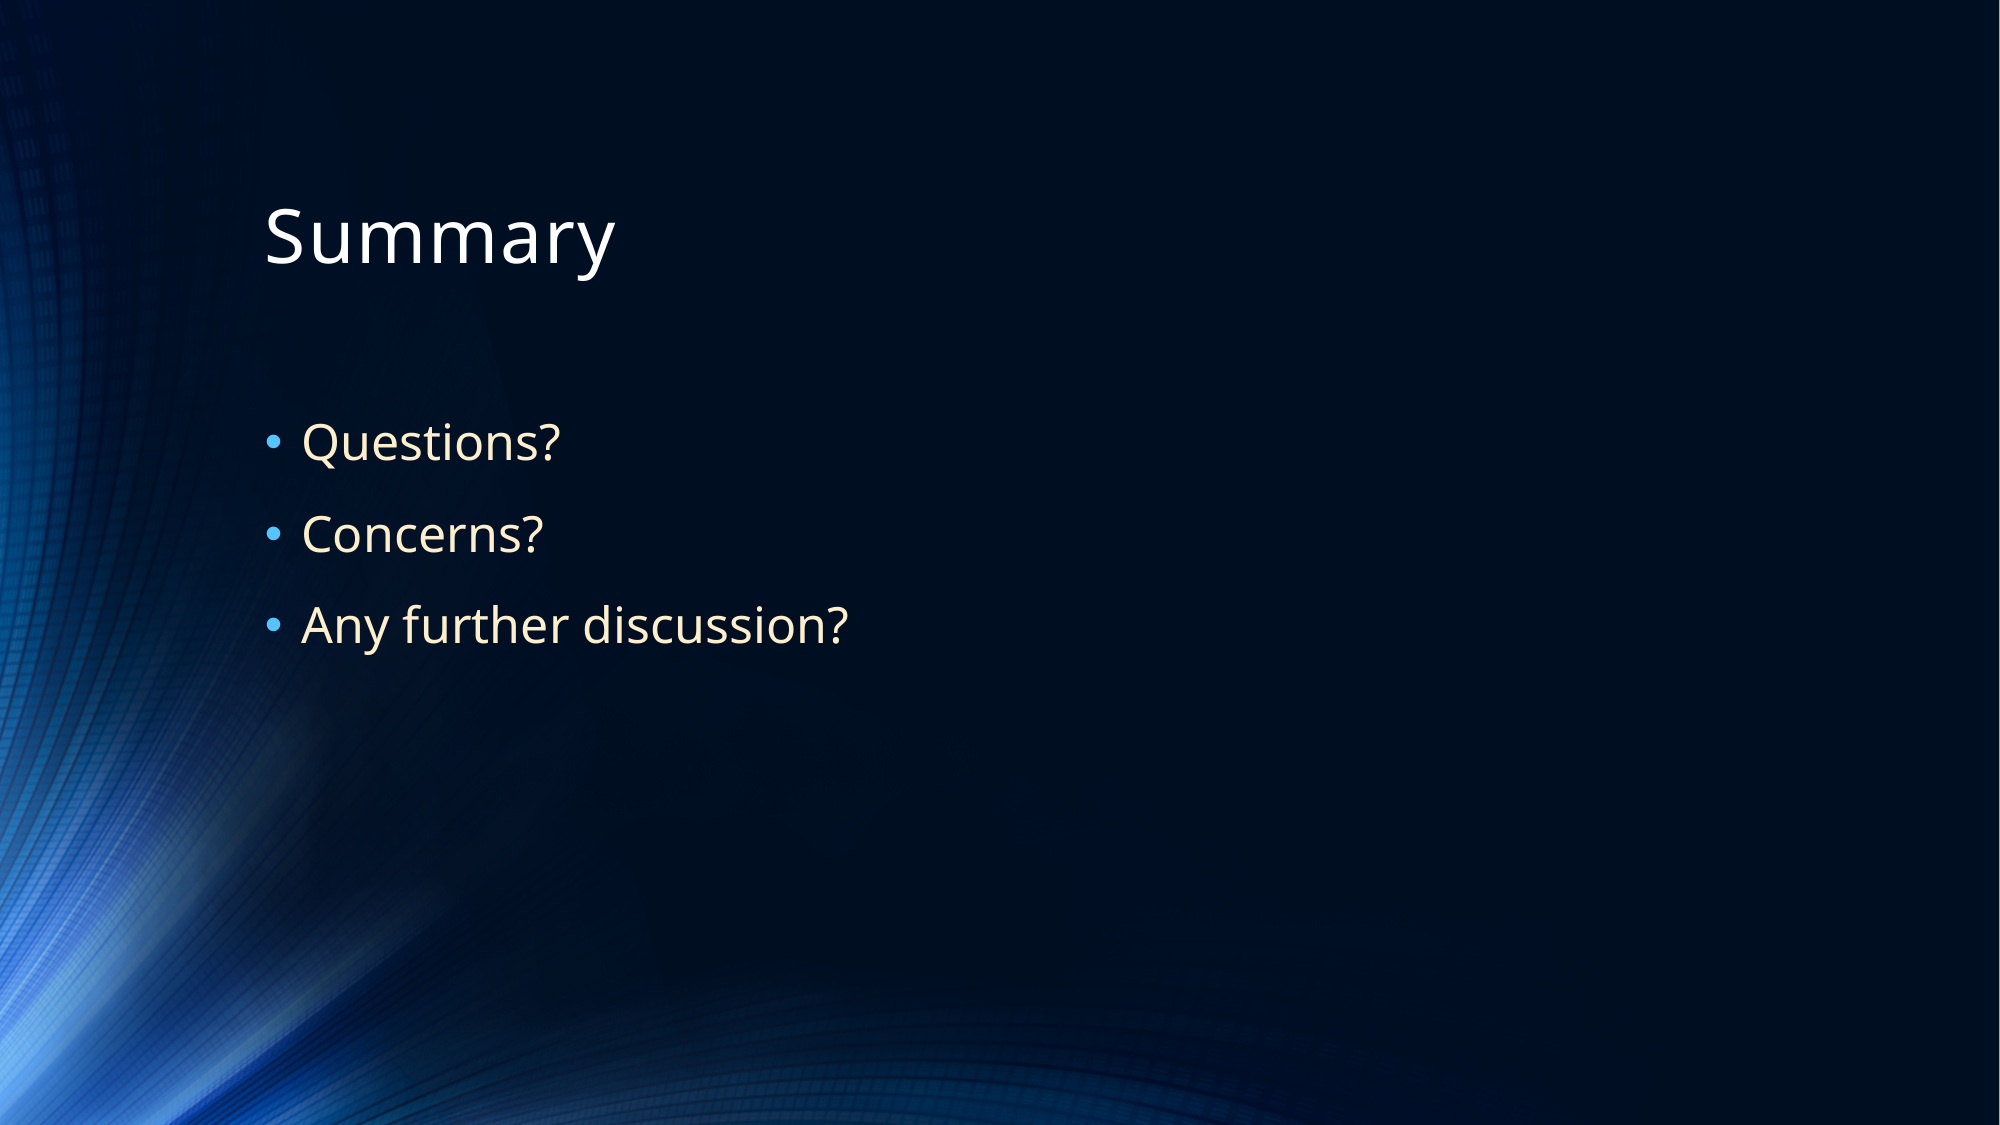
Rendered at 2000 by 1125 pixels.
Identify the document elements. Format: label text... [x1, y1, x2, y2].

picture [0, 0, 2000, 1125]
title Summary [249, 62, 1750, 288]
list Questions? Concerns? Any further discussion? [249, 312, 1749, 988]
